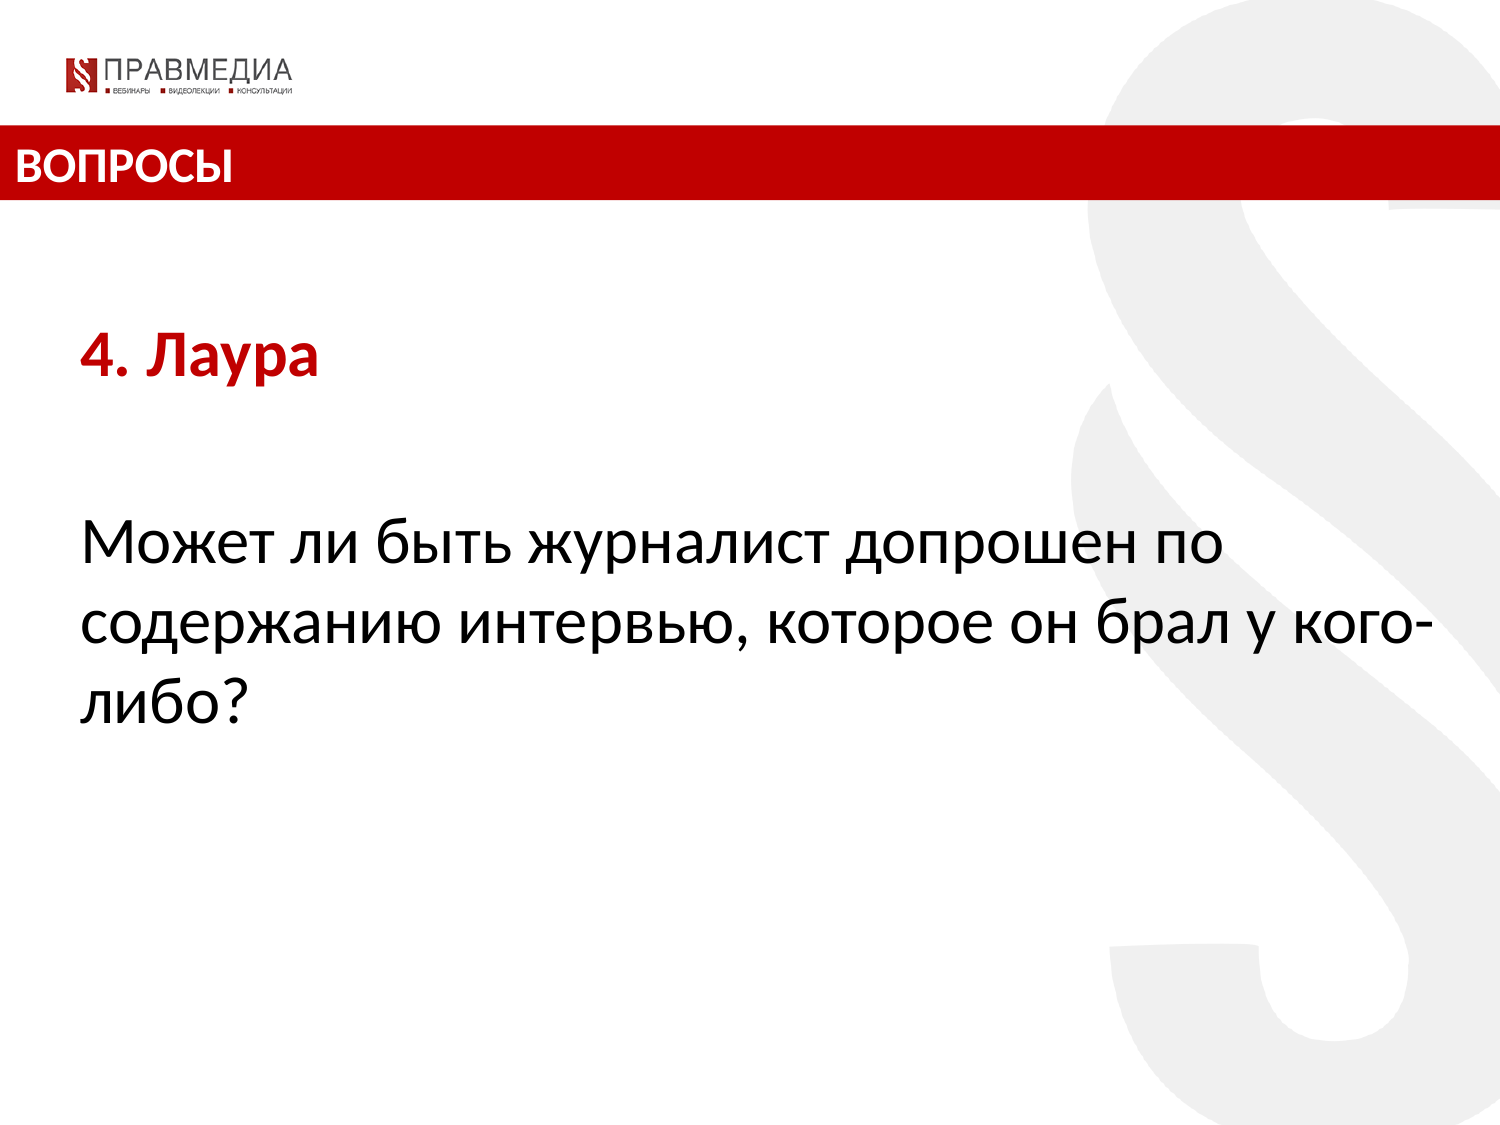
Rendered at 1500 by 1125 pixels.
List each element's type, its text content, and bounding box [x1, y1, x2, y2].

picture [0, 0, 1500, 125]
subtitle 4. Лаура Может ли быть журналист допрошен по содержанию интервью, которое он брал у кого-либо? [64, 302, 1500, 1125]
text_box ВОПРОСЫ [0, 125, 1500, 201]
picture [0, 201, 1500, 1125]
